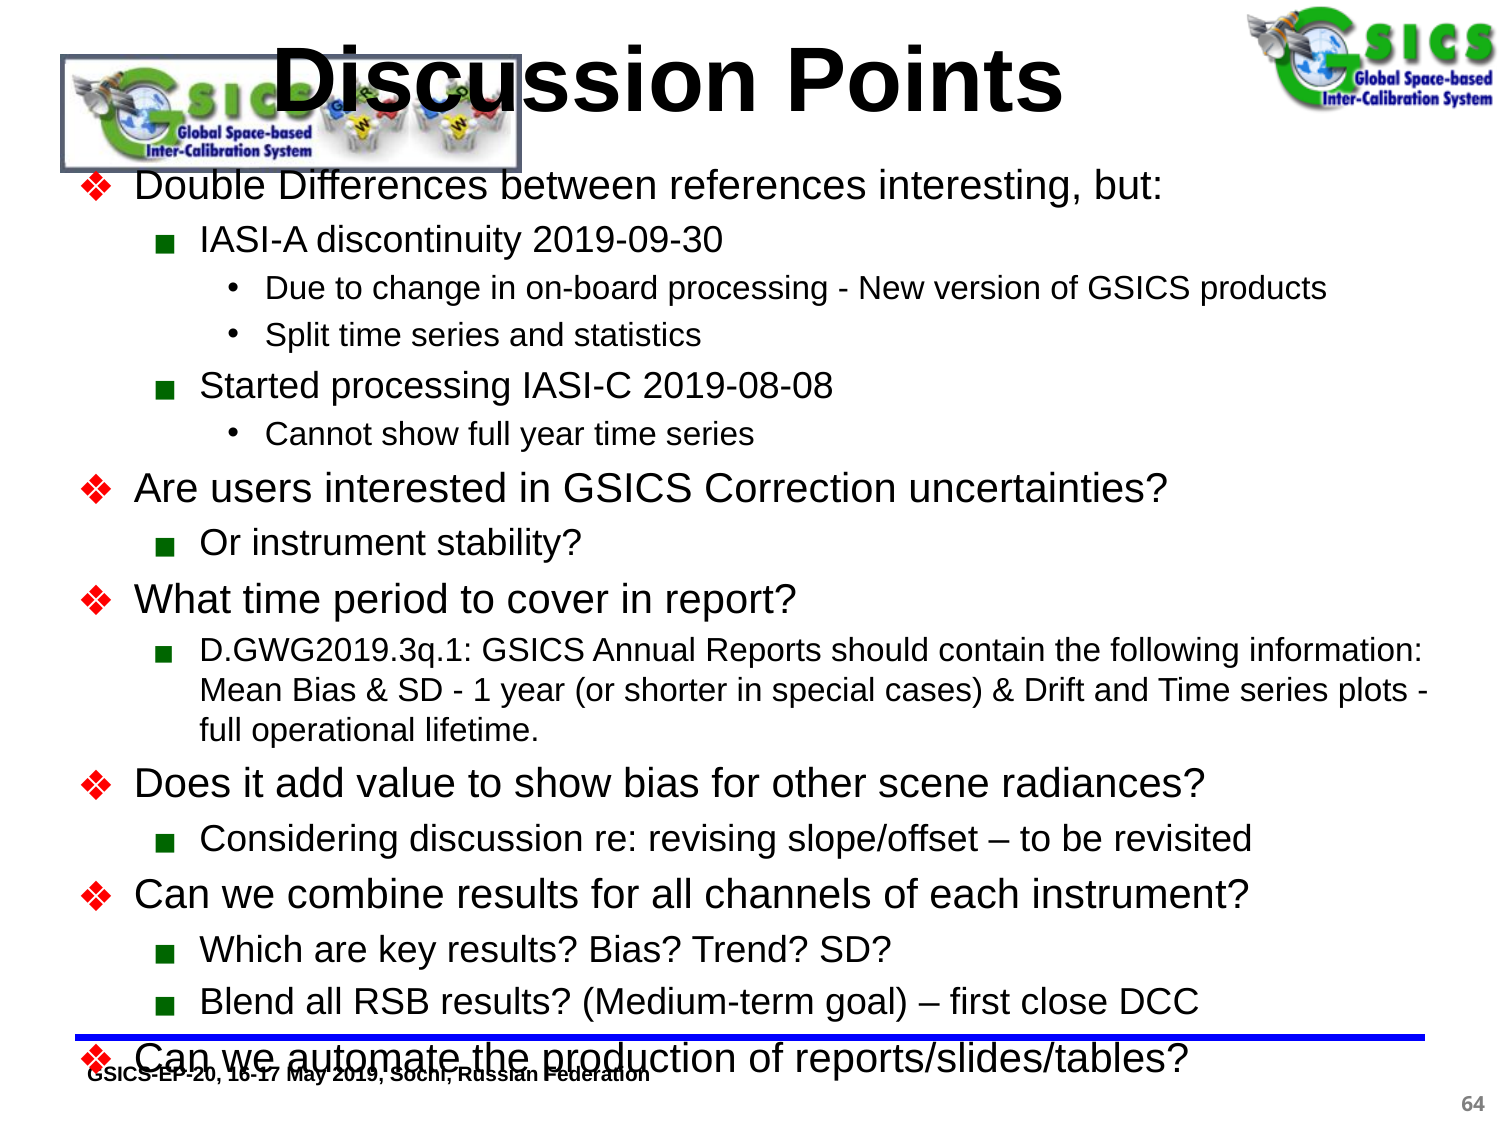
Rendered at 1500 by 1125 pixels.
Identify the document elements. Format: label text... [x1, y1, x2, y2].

title Discussion Points [22, 12, 1316, 103]
list Double Differences between references interesting, but: IASI-A discontinuity 2019-09-30 Due to change in on-board processing - New version of GSICS products Split time series and statistics Started processing IASI-C 2019-08-08 Cannot show full year time series Are users interested in GSICS Correction uncertainties? Or instrument stability? What time period to cover in report? D.GWG2019.3q.1: GSICS Annual Reports should contain the following information: Mean Bias & SD - 1 year (or shorter in special cases) & Drift and Time series plots - full operational lifetime. Does it add value to show bias for other scene radiances? Considering discussion re: revising slope/offset – to be revisited Can we combine results for all channels of each instrument? Which are key results? Bias? Trend? SD? Blend all RSB results? (Medium-term goal) – first close DCC Can we automate the production of reports/slides/tables? [62, 149, 1466, 1111]
picture [1240, 0, 1500, 114]
picture [60, 103, 522, 173]
